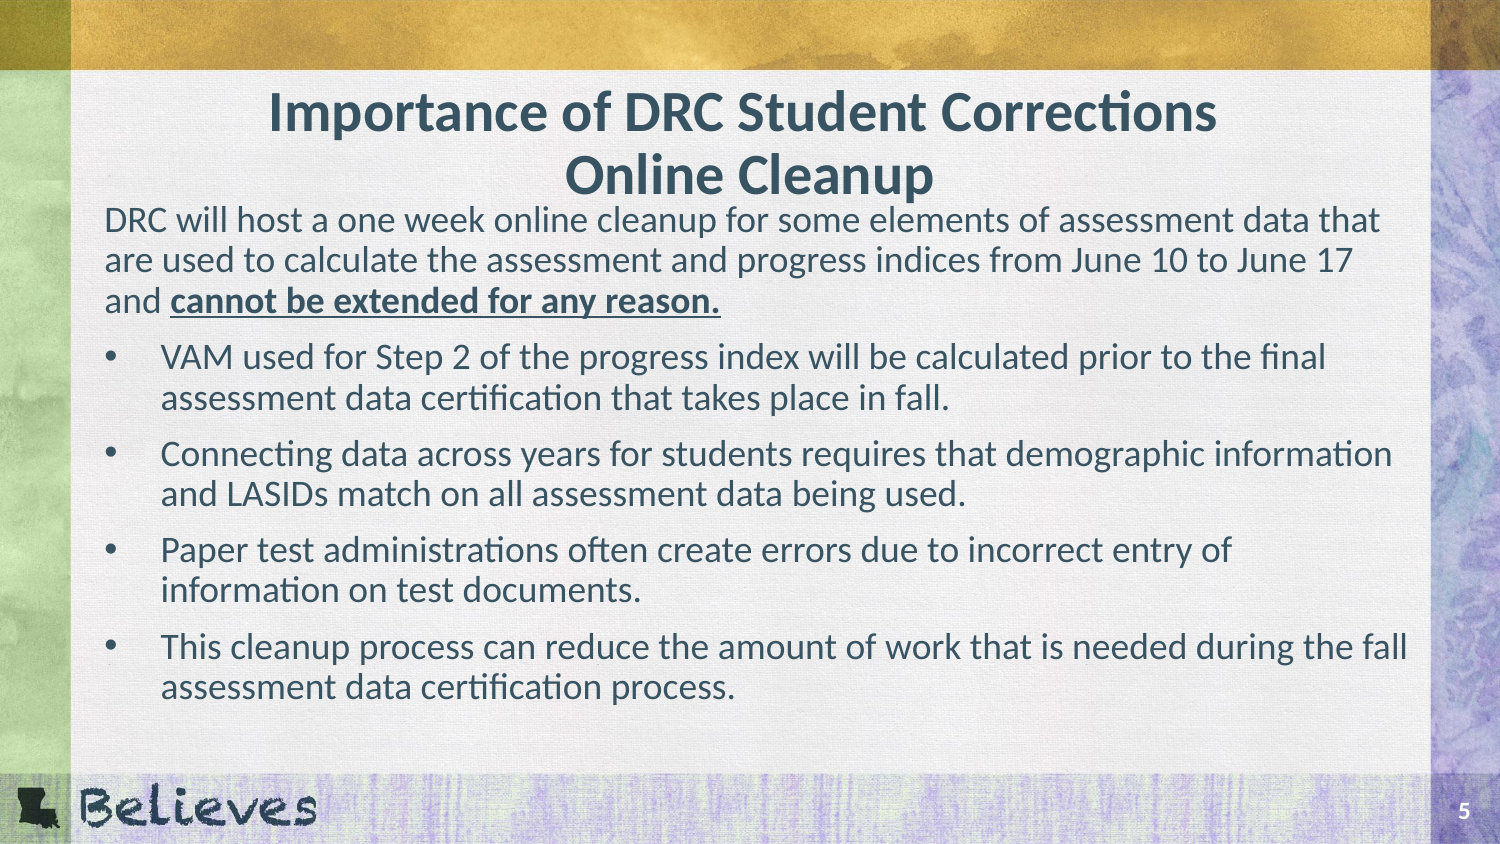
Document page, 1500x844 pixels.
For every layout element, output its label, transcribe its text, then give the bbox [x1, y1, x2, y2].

list DRC will host a one week online cleanup for some elements of assessment data that are used to calculate the assessment and progress indices from June 10 to June 17 and cannot be extended for any reason. VAM used for Step 2 of the progress index will be calculated prior to the final assessment data certification that takes place in fall. Connecting data across years for students requires that demographic information and LASIDs match on all assessment data being used. Paper test administrations often create errors due to incorrect entry of information on test documents. This cleanup process can reduce the amount of work that is needed during the fall assessment data certification process. [70, 185, 1430, 737]
picture [0, 0, 1500, 844]
title Importance of DRC Student Corrections Online Cleanup [70, 69, 1430, 185]
